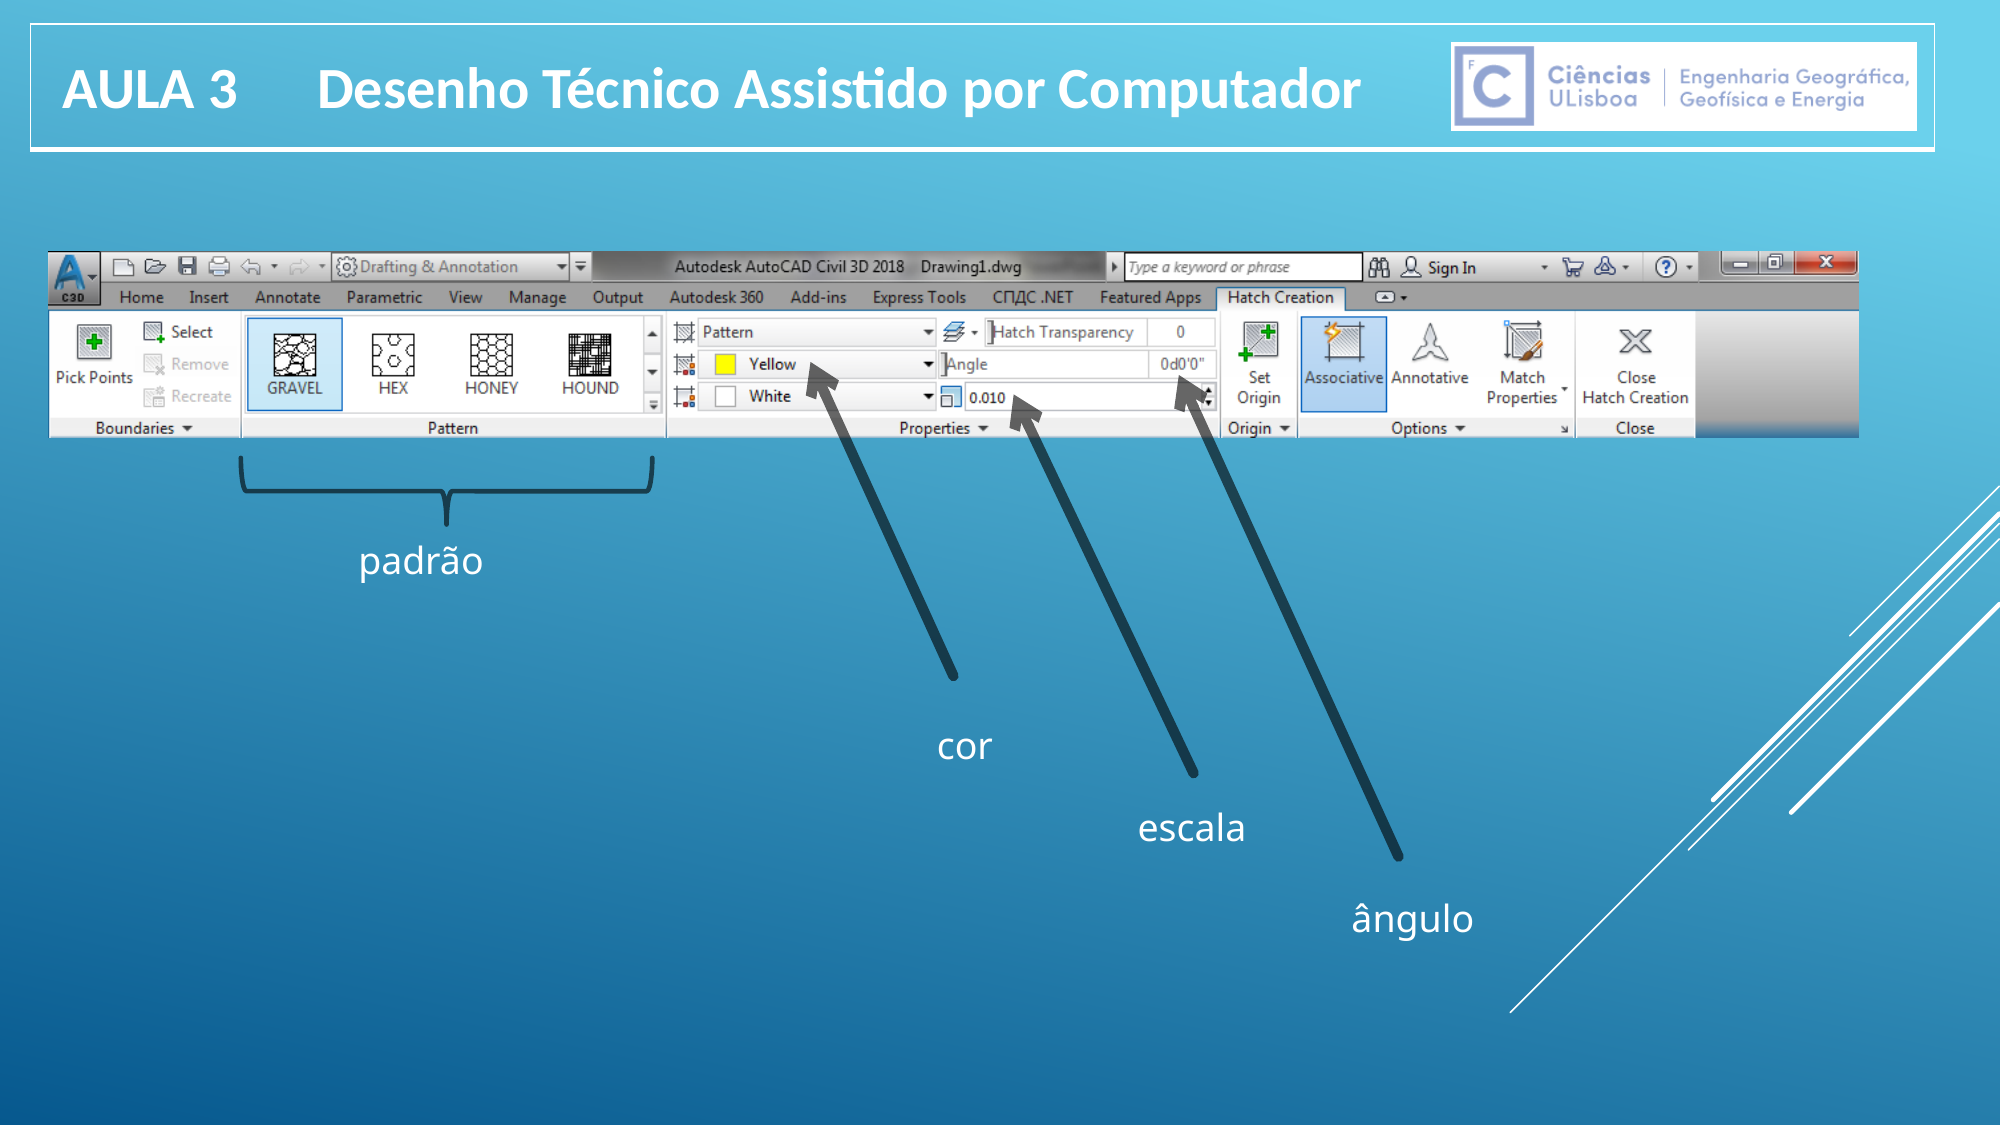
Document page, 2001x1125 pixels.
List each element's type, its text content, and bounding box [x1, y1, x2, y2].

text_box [810, 361, 954, 677]
text_box [240, 457, 654, 526]
text_box ângulo [1336, 887, 1531, 947]
text_box AULA 3 Desenho Técnico Assistido por Computador [48, 152, 1917, 198]
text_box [1178, 374, 1399, 857]
text_box cor [922, 714, 1043, 775]
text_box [1013, 394, 1194, 774]
picture [47, 251, 1859, 438]
text_box escala [1122, 796, 1178, 856]
table_header [31, 25, 1934, 147]
picture [1451, 42, 1918, 131]
text_box padrão [343, 529, 550, 590]
